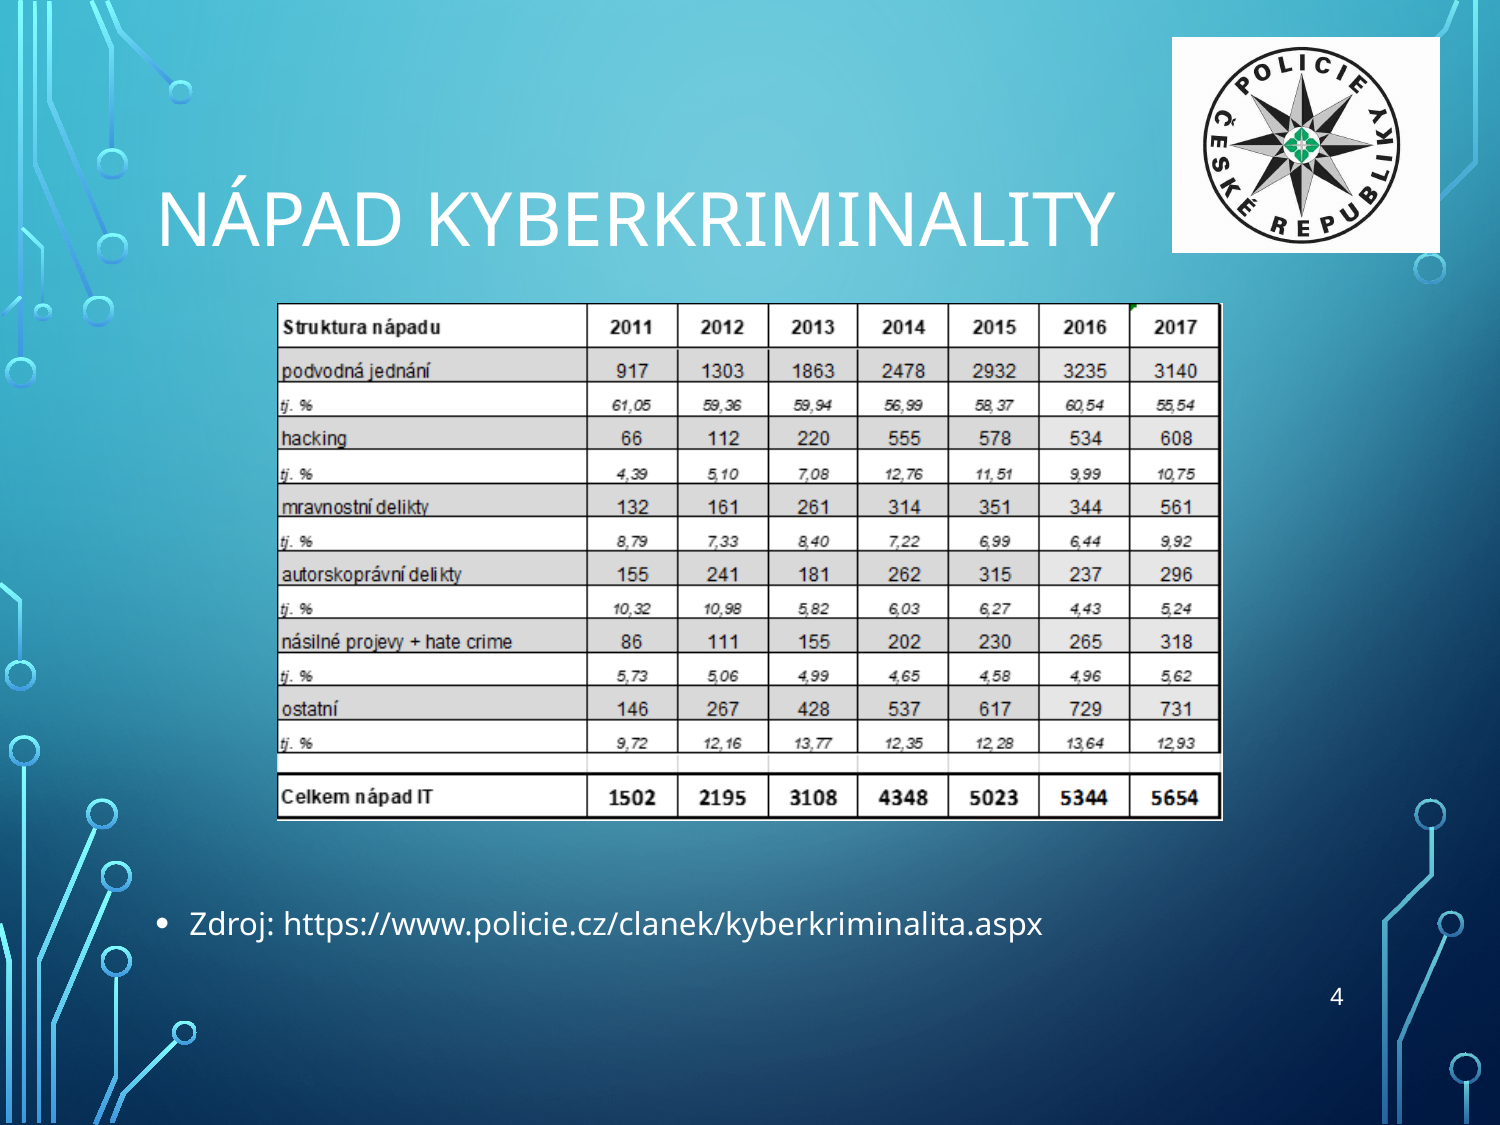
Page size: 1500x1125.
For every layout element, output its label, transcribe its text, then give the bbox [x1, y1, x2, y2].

title Nápad kyberkriminality [140, 101, 1360, 344]
picture [1172, 37, 1440, 254]
picture [277, 303, 1223, 822]
list Zdroj: https://www.policie.cz/clanek/kyberkriminalita.aspx [140, 369, 1360, 950]
slide_number 4 [1264, 965, 1360, 1025]
